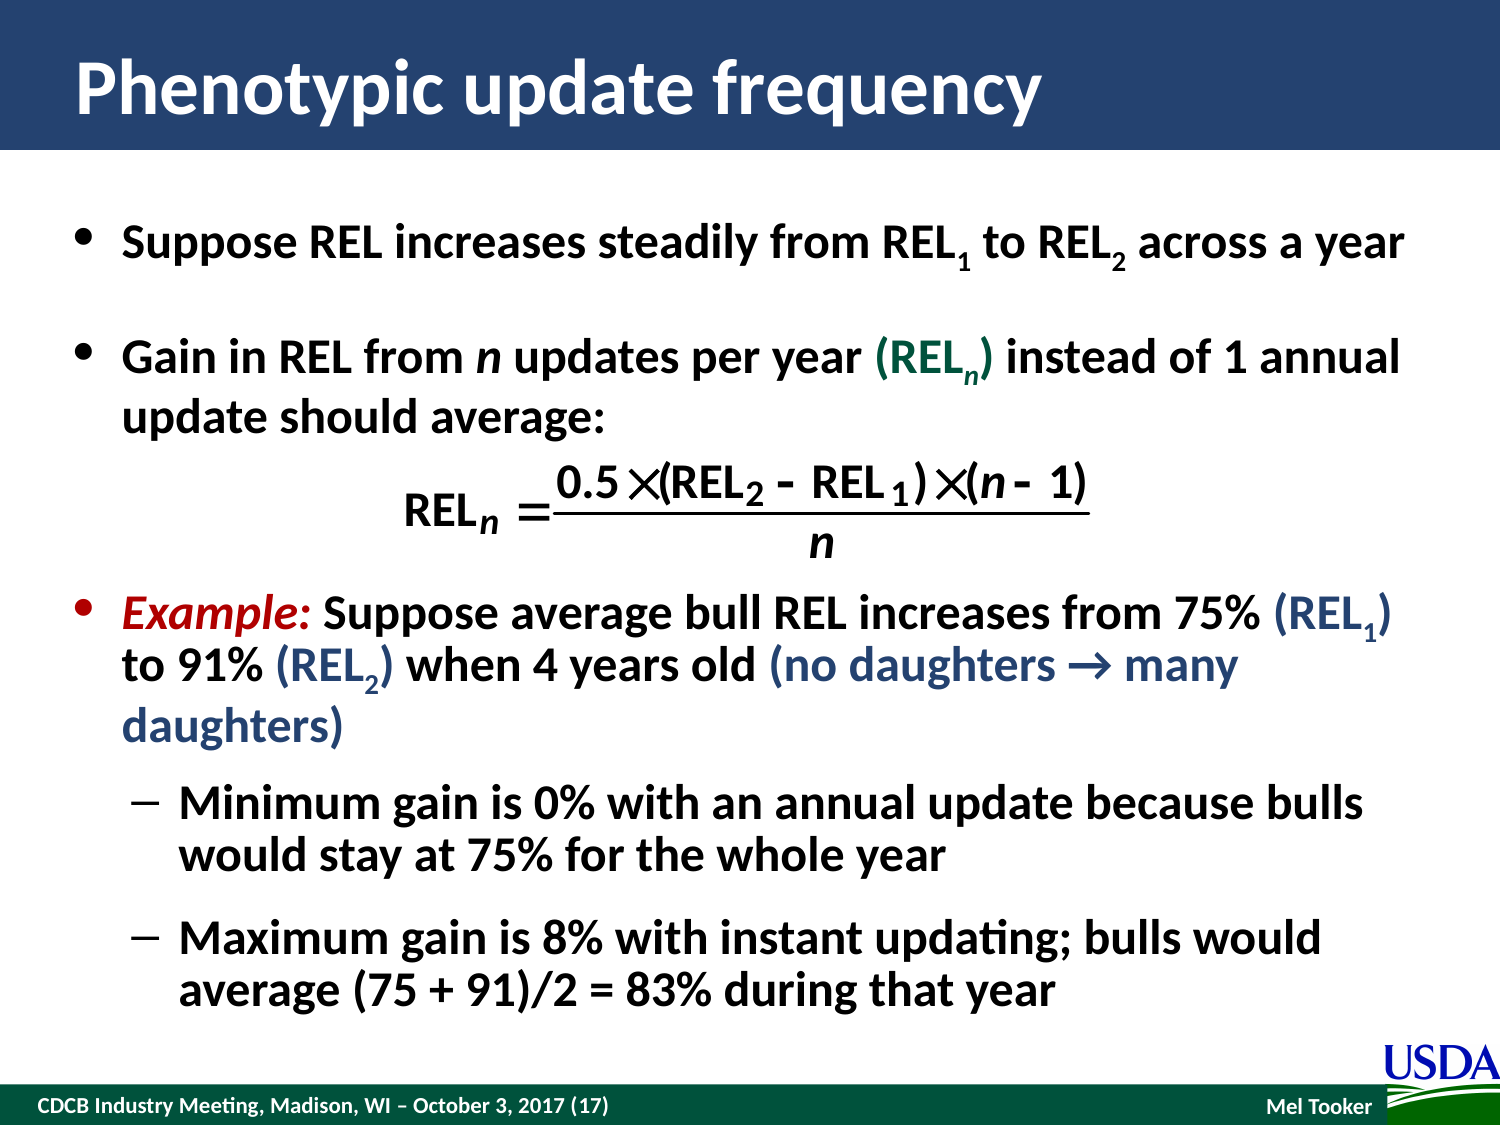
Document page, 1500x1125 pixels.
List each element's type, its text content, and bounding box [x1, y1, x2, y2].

list Suppose REL increases steadily from REL1 to REL2 across a year Gain in REL from n updates per year (RELn) instead of 1 annual update should average: Example: Suppose average bull REL increases from 75% (REL1) to 91% (REL2) when 4 years old (no daughters → many daughters) Minimum gain is 0% with an annual update because bulls would stay at 75% for the whole year Maximum gain is 8% with instant updating; bulls would average (75 + 91)/2 = 83% during that year [75, 224, 1425, 1013]
title Phenotypic update frequency [75, 29, 1425, 135]
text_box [402, 455, 1095, 563]
picture [1384, 1044, 1500, 1125]
